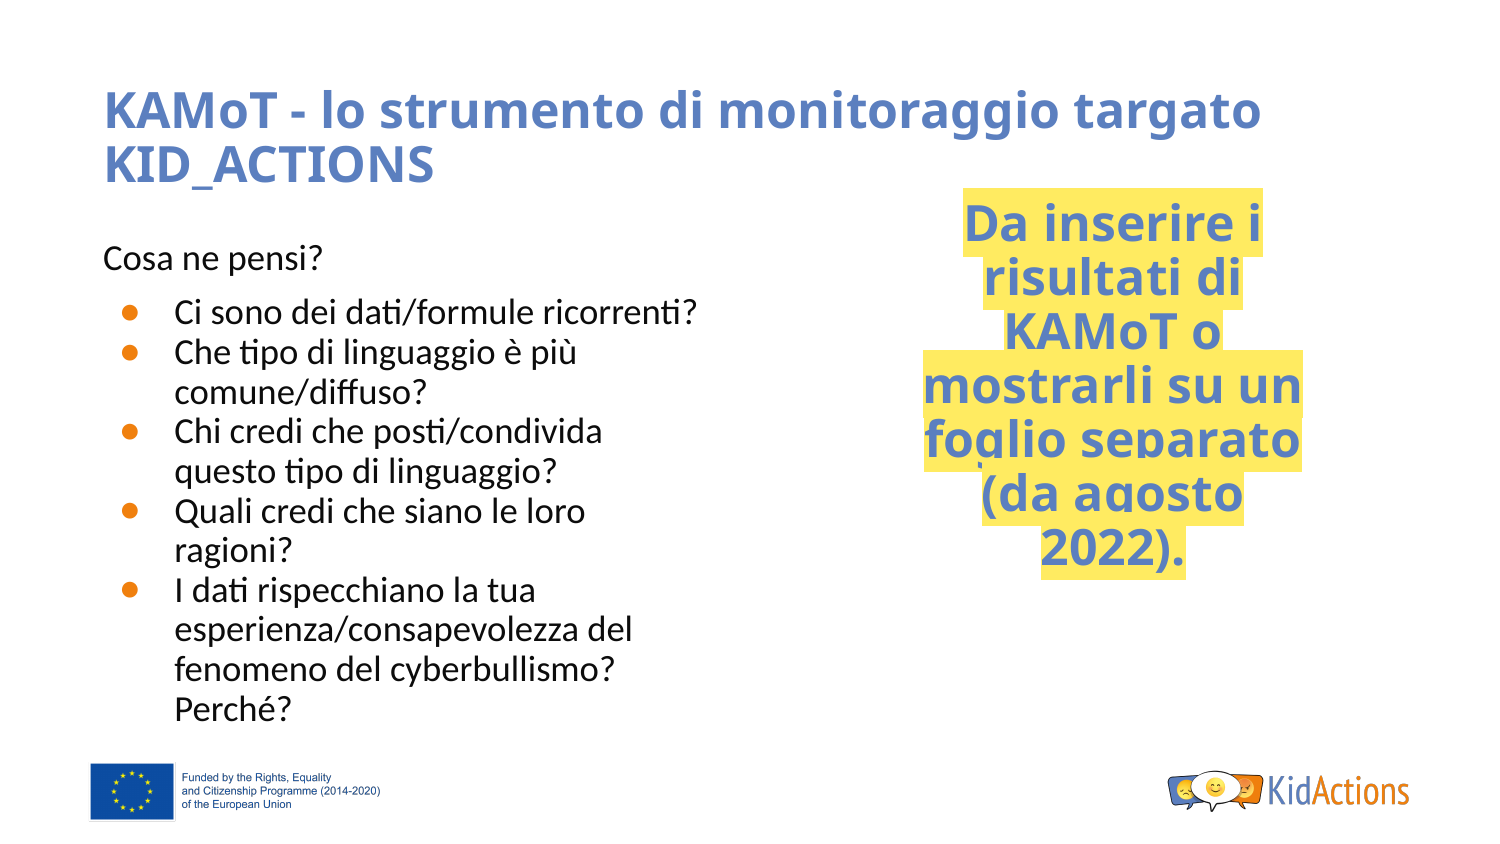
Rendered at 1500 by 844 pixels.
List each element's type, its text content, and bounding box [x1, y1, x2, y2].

picture [86, 758, 391, 825]
title Da inserire i risultati di KAMoT o mostrarli su un foglio separato (da agosto 2022). [908, 303, 1318, 472]
picture [1162, 767, 1414, 816]
list Cosa ne pensi? Ci sono dei dati/formule ricorrenti? Che tipo di linguaggio è più comune/diffuso? Chi credi che posti/condivida questo tipo di linguaggio? Quali credi che siano le loro ragioni? I dati rispecchiano la tua esperienza/consapevolezza del fenomeno del cyberbullismo? Perché? [91, 233, 713, 763]
title KAMoT - lo strumento di monitoraggio targato KID_ACTIONS [91, 55, 1302, 224]
